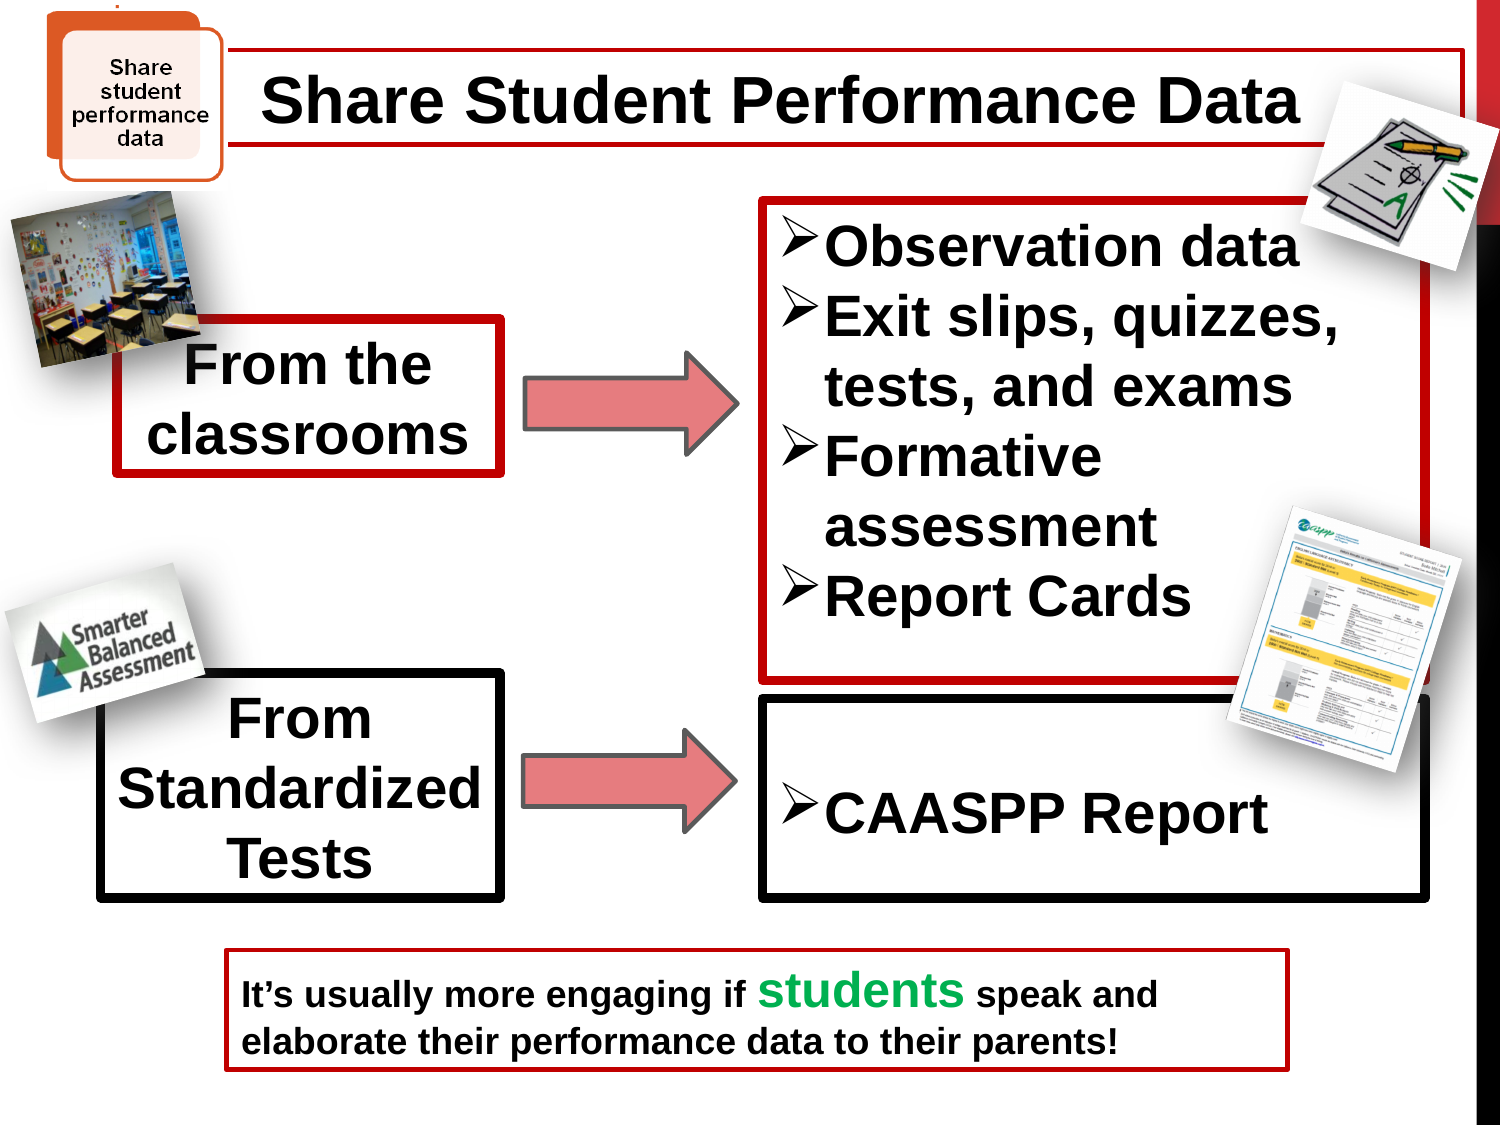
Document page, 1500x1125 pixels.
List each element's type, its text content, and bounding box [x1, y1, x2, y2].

picture [1225, 505, 1463, 773]
picture [11, 5, 229, 367]
text_box [522, 350, 740, 457]
text_box Share Student Performance Data [238, 48, 1465, 147]
text_box From the classrooms [115, 317, 502, 476]
picture [1300, 81, 1499, 272]
text_box From Standardized Tests [98, 671, 502, 900]
text_box CAASPP Report [760, 696, 1427, 900]
picture [4, 562, 206, 724]
text_box [520, 727, 738, 835]
text_box It’s usually more engaging if students speak and elaborate their performance data to their parents! [224, 948, 1290, 1072]
text_box Observation data Exit slips, quizzes, tests, and exams Formative assessment Report Cards [760, 198, 1427, 683]
